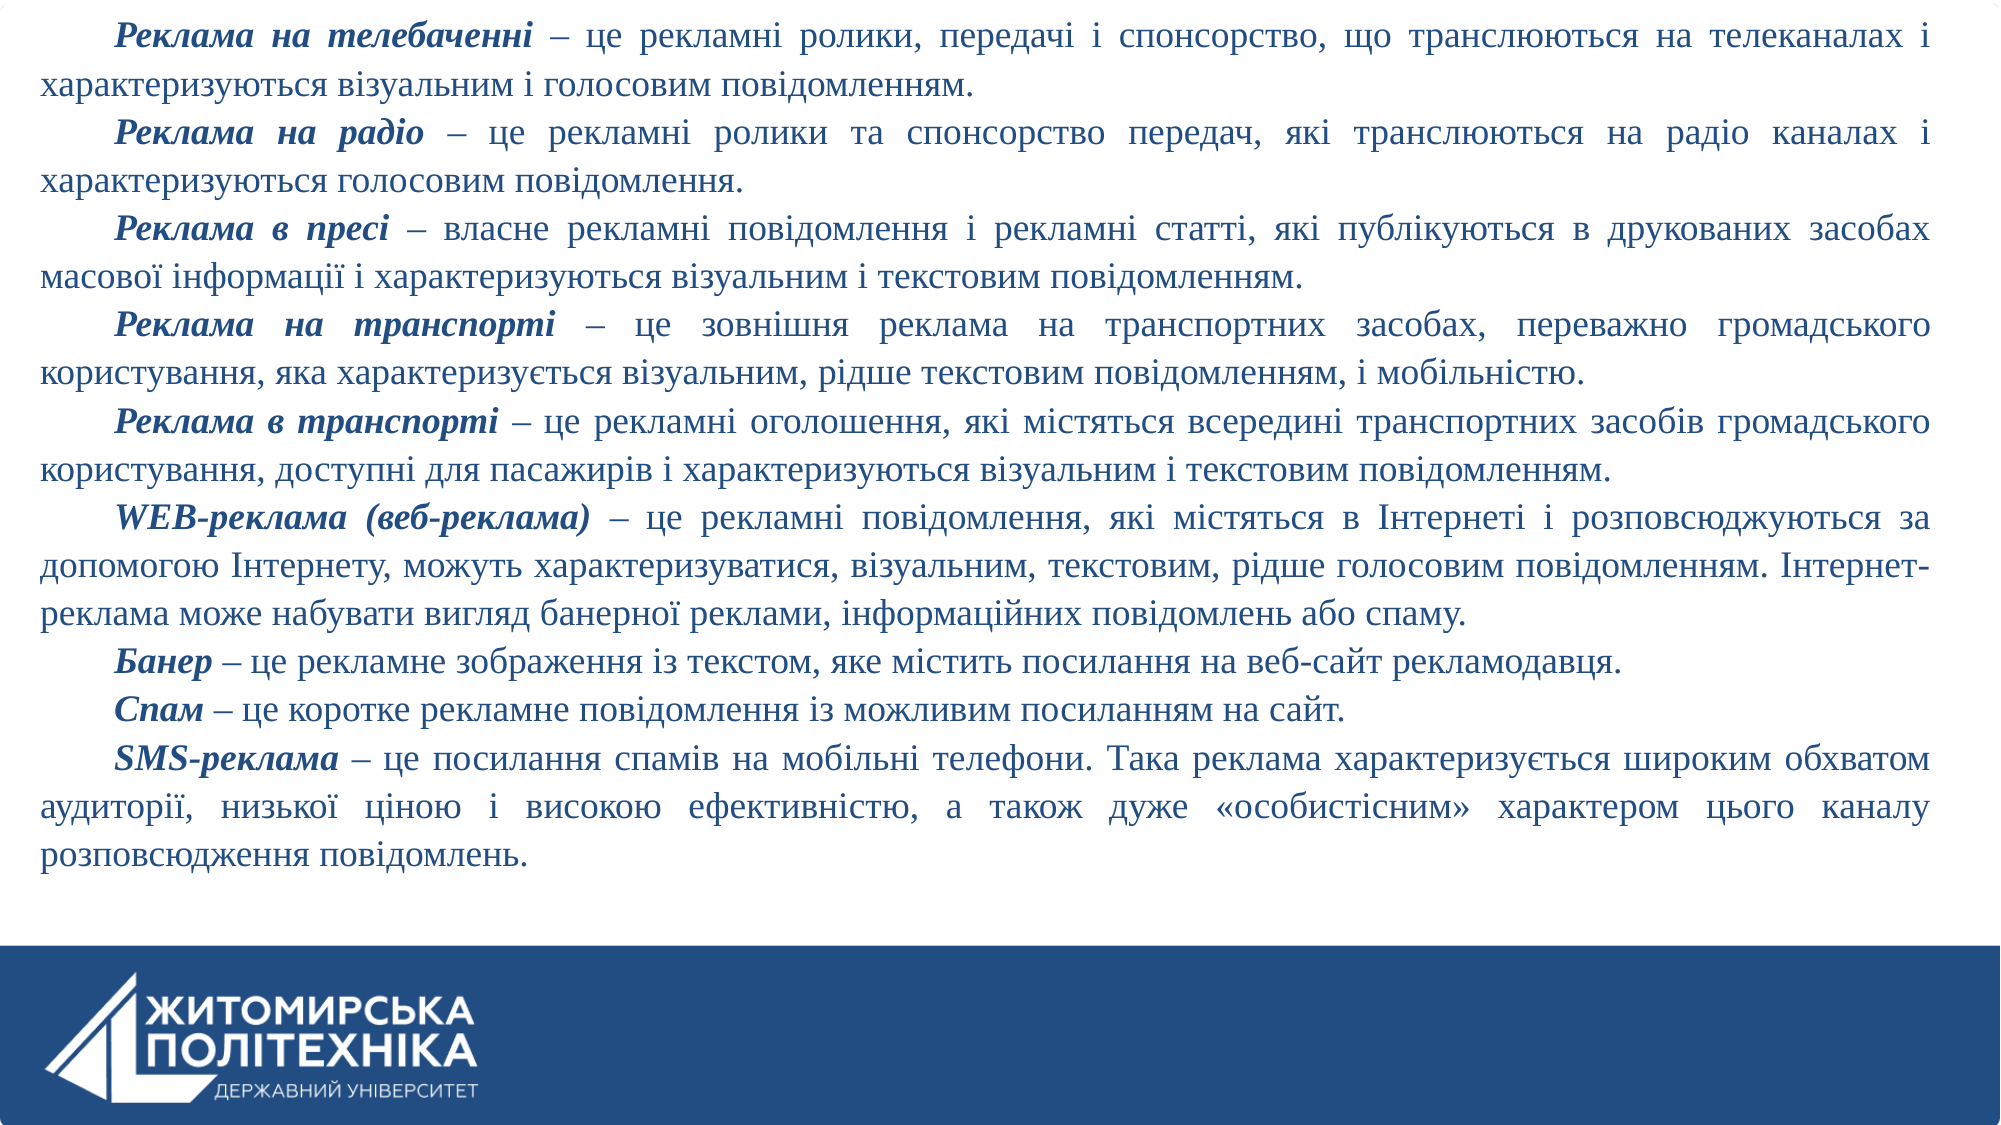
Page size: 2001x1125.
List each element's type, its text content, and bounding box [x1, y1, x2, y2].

text_box Реклама на телебаченні – це рекламні ролики, передачі і спонсорство, що транслюються на телеканалах і характеризуються візуальним і голосовим повідомленням. Реклама на радіо – це рекламні ролики та спонсорство передач, які транслюються на радіо каналах і характеризуються голосовим повідомлення. Реклама в пресі – власне рекламні повідомлення і рекламні статті, які публікуються в друкованих засобах масової інформації і характеризуються візуальним і текстовим повідомленням. Реклама на транспорті – це зовнішня реклама на транспортних засобах, переважно громадського користування, яка характеризується візуальним, рідше текстовим повідомленням, і мобільністю. Реклама в транспорті – це рекламні оголошення, які містяться всередині транспортних засобів громадського користування, доступні для пасажирів і характеризуються візуальним і текстовим повідомленням. WEB-реклама (веб-реклама) – це рекламні повідомлення, які містяться в Інтернеті і розповсюджуються за допомогою Інтернету, можуть характеризуватися, візуальним, текстовим, рідше голосовим повідомленням. Інтернет-реклама може набувати вигляд банерної реклами, інформаційних повідомлень або спаму. Банер – це рекламне зображення із текстом, яке містить посилання на веб-сайт рекламодавця. Спам – це коротке рекламне повідомлення із можливим посиланням на сайт. SMS-реклама – це посилання спамів на мобільні телефони. Така реклама характеризується широким обхватом аудиторії, низької ціною і високою ефективністю, а також дуже «особистісним» характером цього каналу розповсюдження повідомлень. [25, 0, 1948, 930]
picture [0, 3, 2000, 1125]
